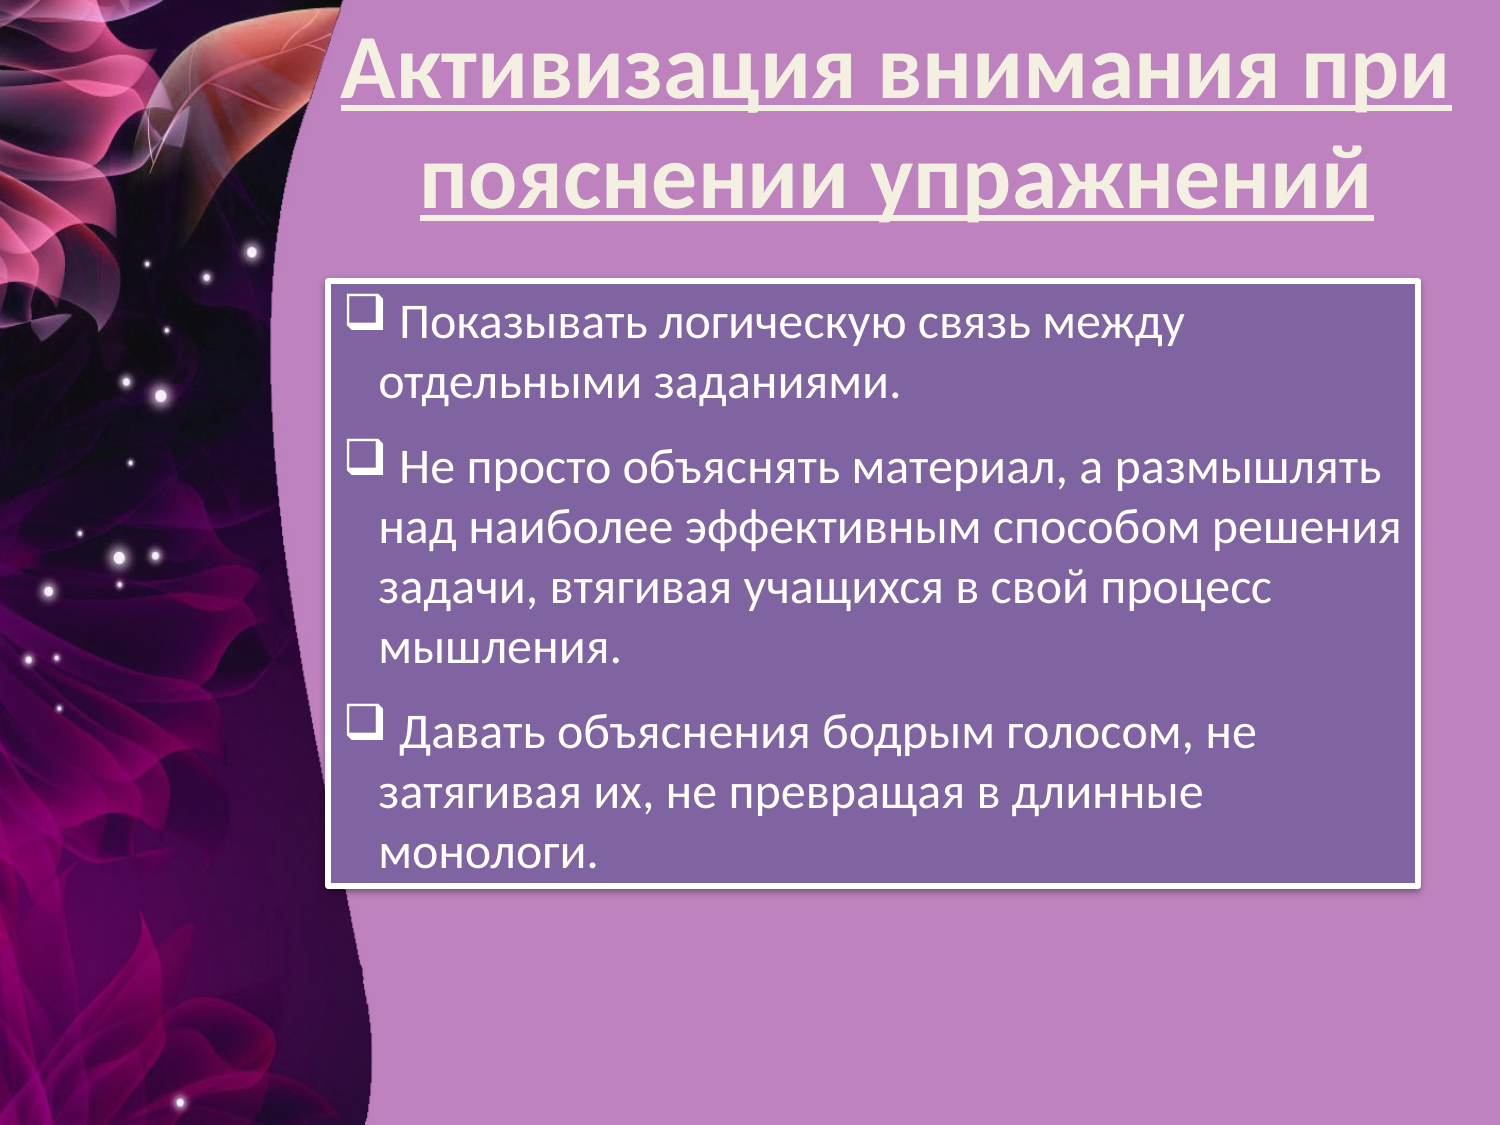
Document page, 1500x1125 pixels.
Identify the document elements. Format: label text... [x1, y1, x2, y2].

text_box Активизация внимания при пояснении упражнений [292, 0, 1500, 235]
text_box Показывать логическую связь между отдельными заданиями. Не просто объяснять материал, а размышлять над наиболее эффективным способом решения задачи, втягивая учащихся в свой процесс мышления. Давать объяснения бодрым голосом, не затягивая их, не превращая в длинные монологи. [325, 278, 1421, 889]
picture [0, 0, 1500, 1125]
